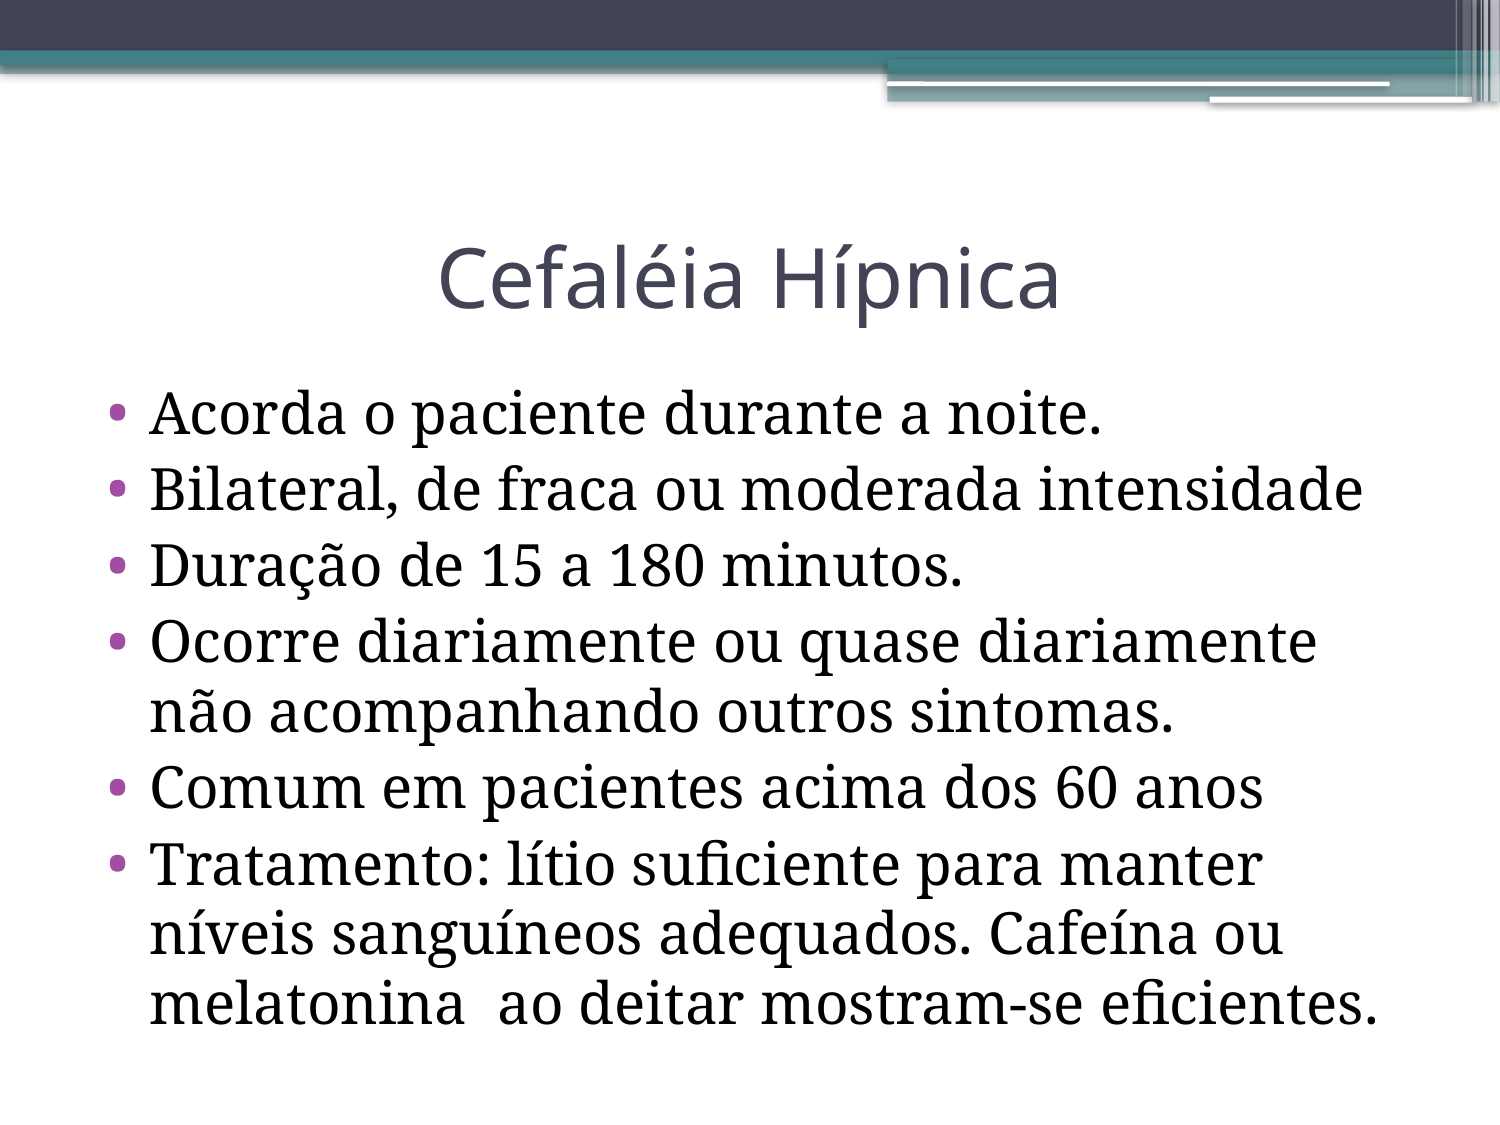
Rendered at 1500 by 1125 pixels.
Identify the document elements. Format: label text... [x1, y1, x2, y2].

list Acorda o paciente durante a noite. Bilateral, de fraca ou moderada intensidade Duração de 15 a 180 minutos. Ocorre diariamente ou quase diariamente não acompanhando outros sintomas. Comum em pacientes acima dos 60 anos Tratamento: lítio suficiente para manter níveis sanguíneos adequados. Cafeína ou melatonina ao deitar mostram-se eficientes. [75, 368, 1425, 1079]
title Cefaléia Hípnica [75, 187, 1425, 363]
